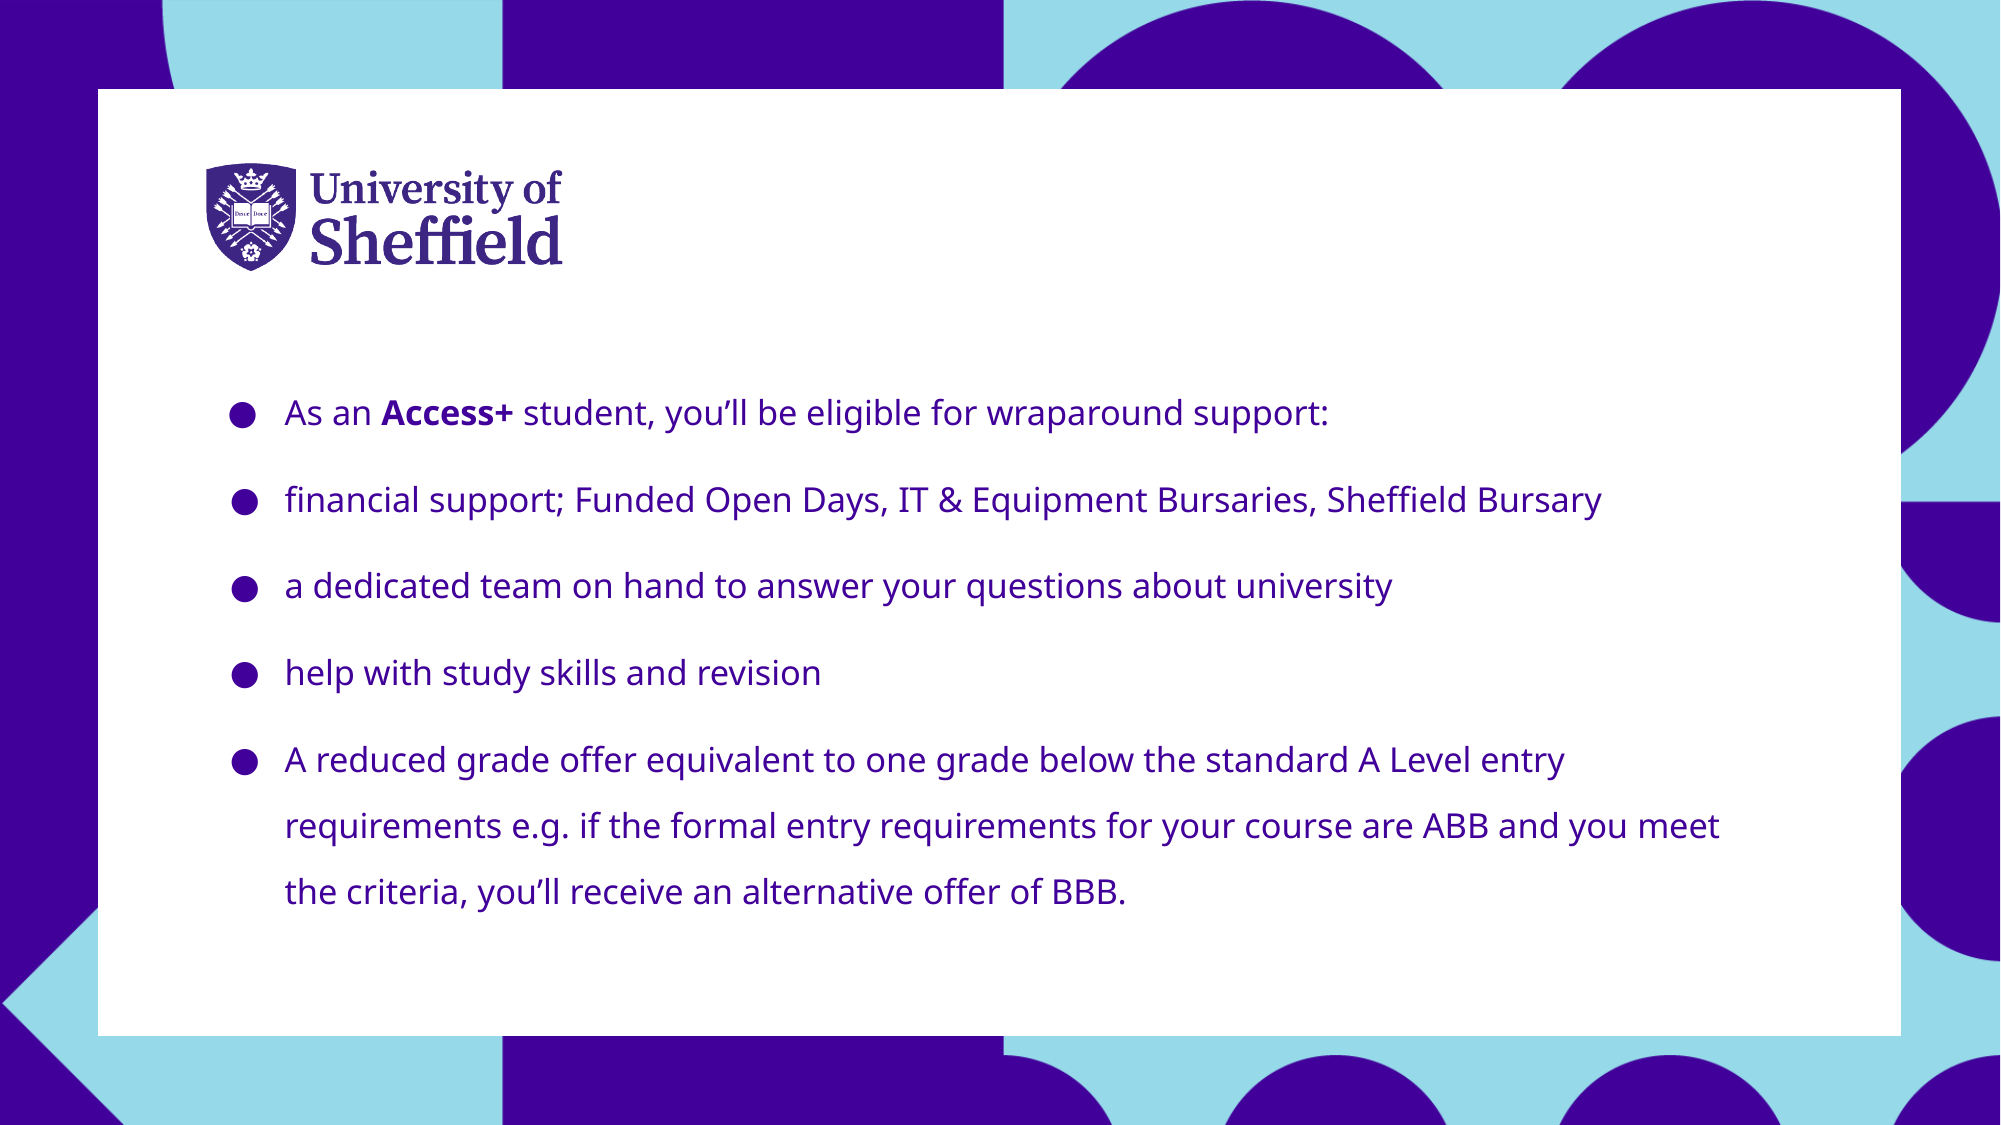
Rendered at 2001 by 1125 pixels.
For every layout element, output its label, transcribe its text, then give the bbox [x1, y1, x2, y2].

picture [0, 0, 2001, 1125]
text_box As an Access+ student, you’ll be eligible for wraparound support: financial support; Funded Open Days, IT & Equipment Bursaries, Sheffield Bursary a dedicated team on hand to answer your questions about university help with study skills and revision A reduced grade offer equivalent to one grade below the standard A Level entry requirements e.g. if the formal entry requirements for your course are ABB and you meet the criteria, you’ll receive an alternative offer of BBB. [194, 358, 1763, 919]
text_box [100, 91, 1900, 1034]
